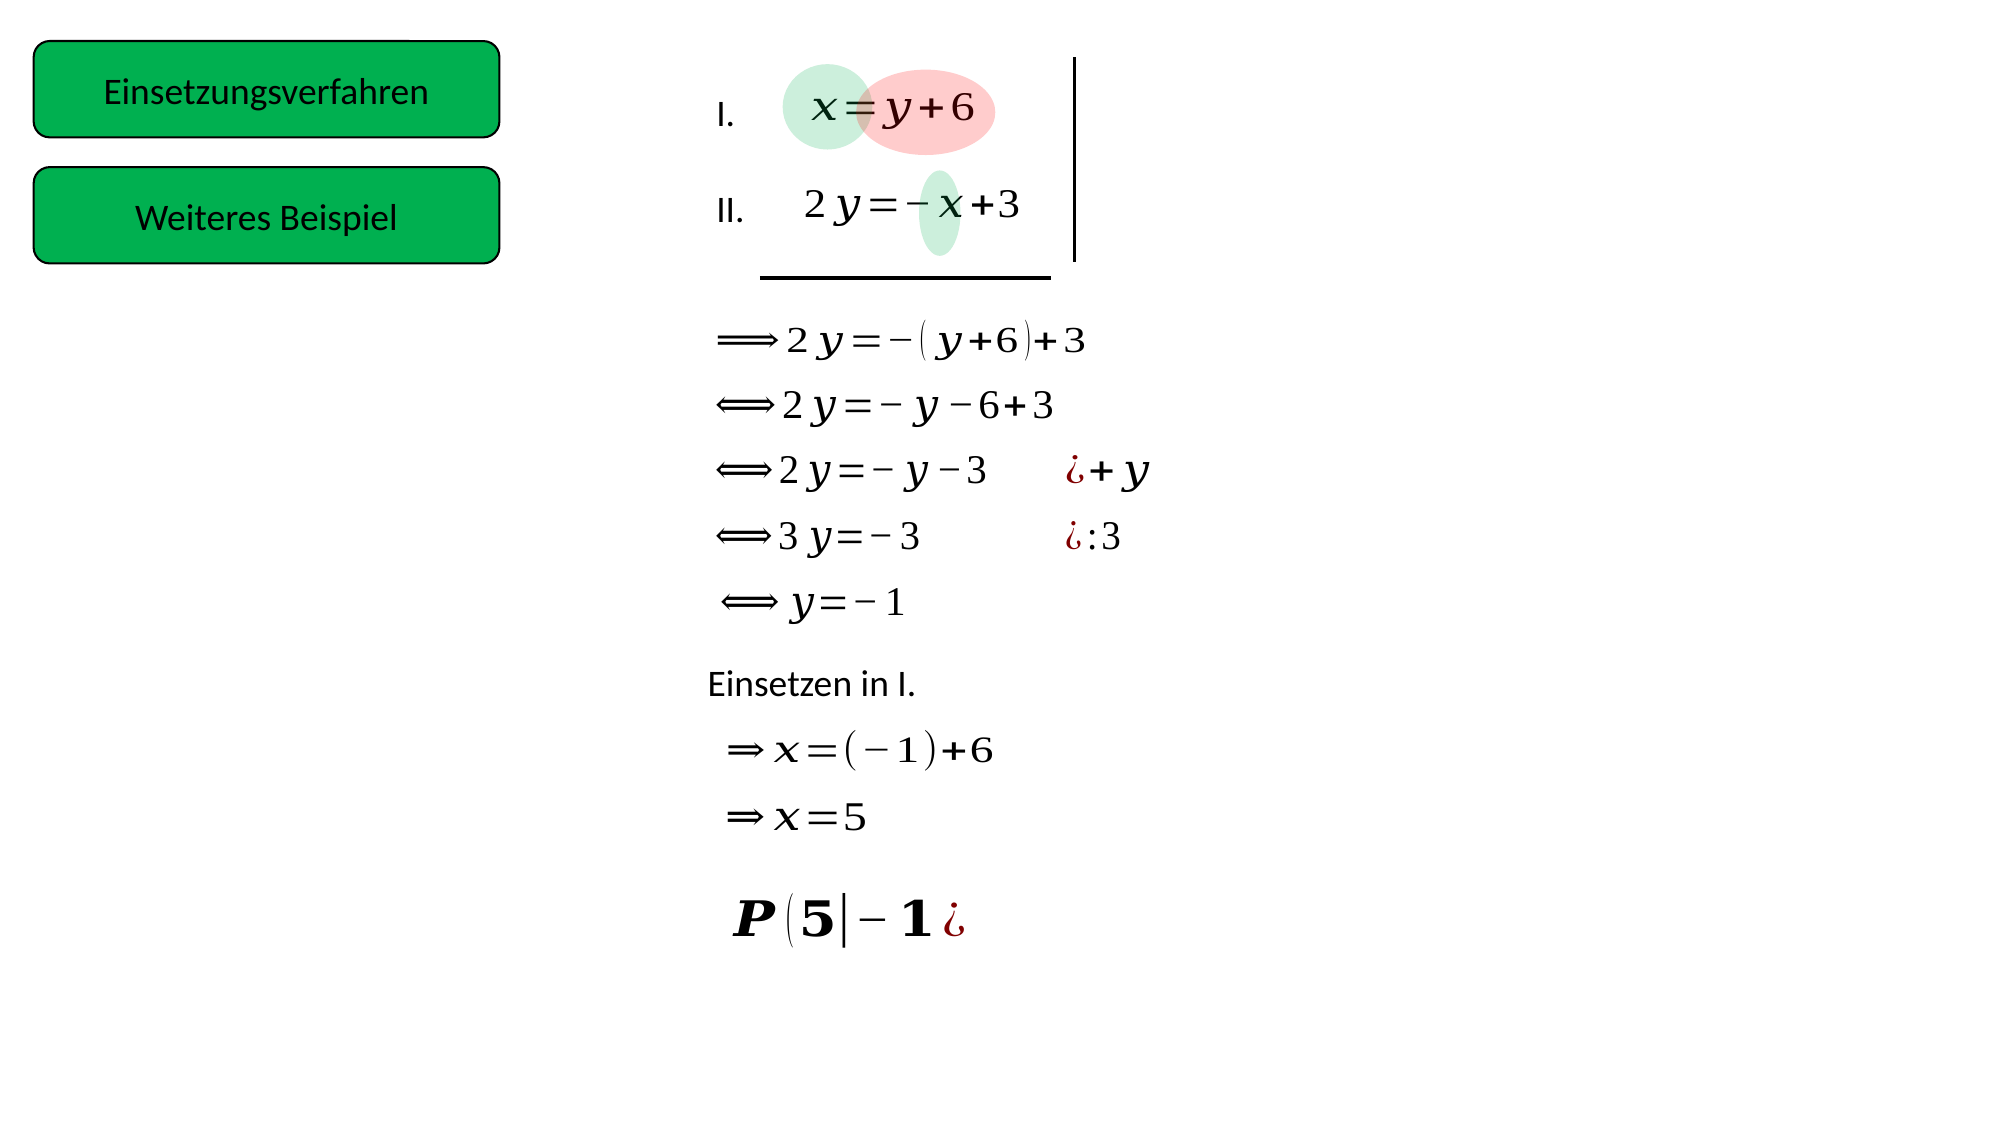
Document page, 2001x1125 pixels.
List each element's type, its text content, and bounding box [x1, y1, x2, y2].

text_box [917, 169, 962, 257]
text_box II. [701, 177, 760, 238]
text_box I. [701, 81, 751, 141]
text_box Einsetzungsverfahren [32, 39, 501, 139]
text_box Einsetzen in I. [692, 651, 932, 712]
text_box [855, 68, 997, 157]
text_box [781, 63, 868, 151]
text_box Weiteres Beispiel [32, 166, 501, 265]
